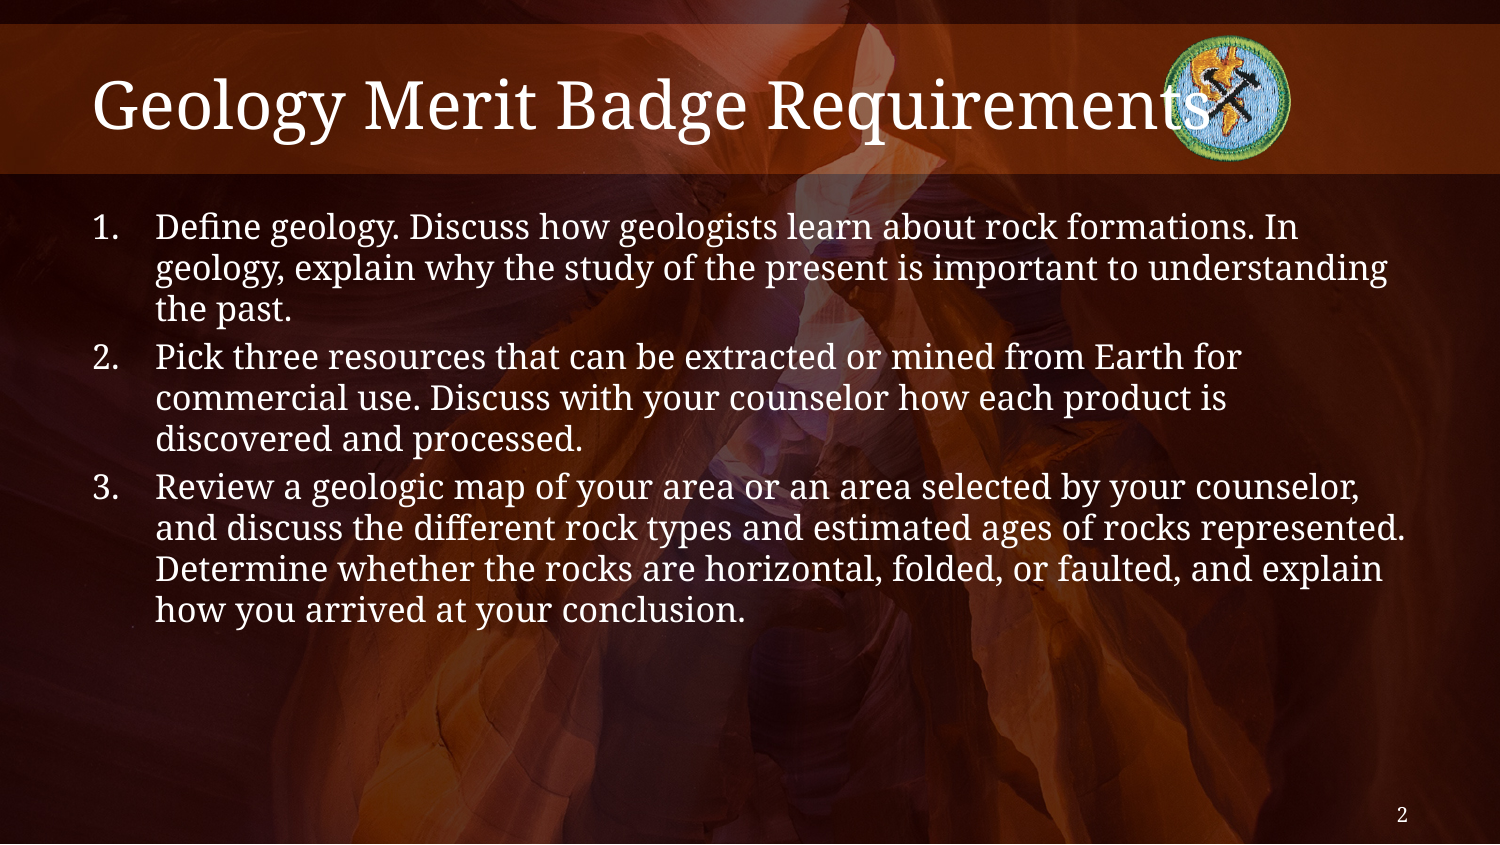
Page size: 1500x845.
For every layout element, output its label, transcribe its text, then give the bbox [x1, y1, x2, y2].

title Geology Merit Badge Requirements [76, 32, 1424, 175]
picture [0, 0, 1500, 844]
list Define geology. Discuss how geologists learn about rock formations. In geology, explain why the study of the present is important to understanding the past. Pick three resources that can be extracted or mined from Earth for commercial use. Discuss with your counselor how each product is discovered and processed. Review a geologic map of your area or an area selected by your counselor, and discuss the different rock types and estimated ages of rocks represented. Determine whether the rocks are horizontal, folded, or faulted, and explain how you arrived at your conclusion. [76, 197, 1424, 765]
slide_number 2 [1074, 793, 1424, 836]
